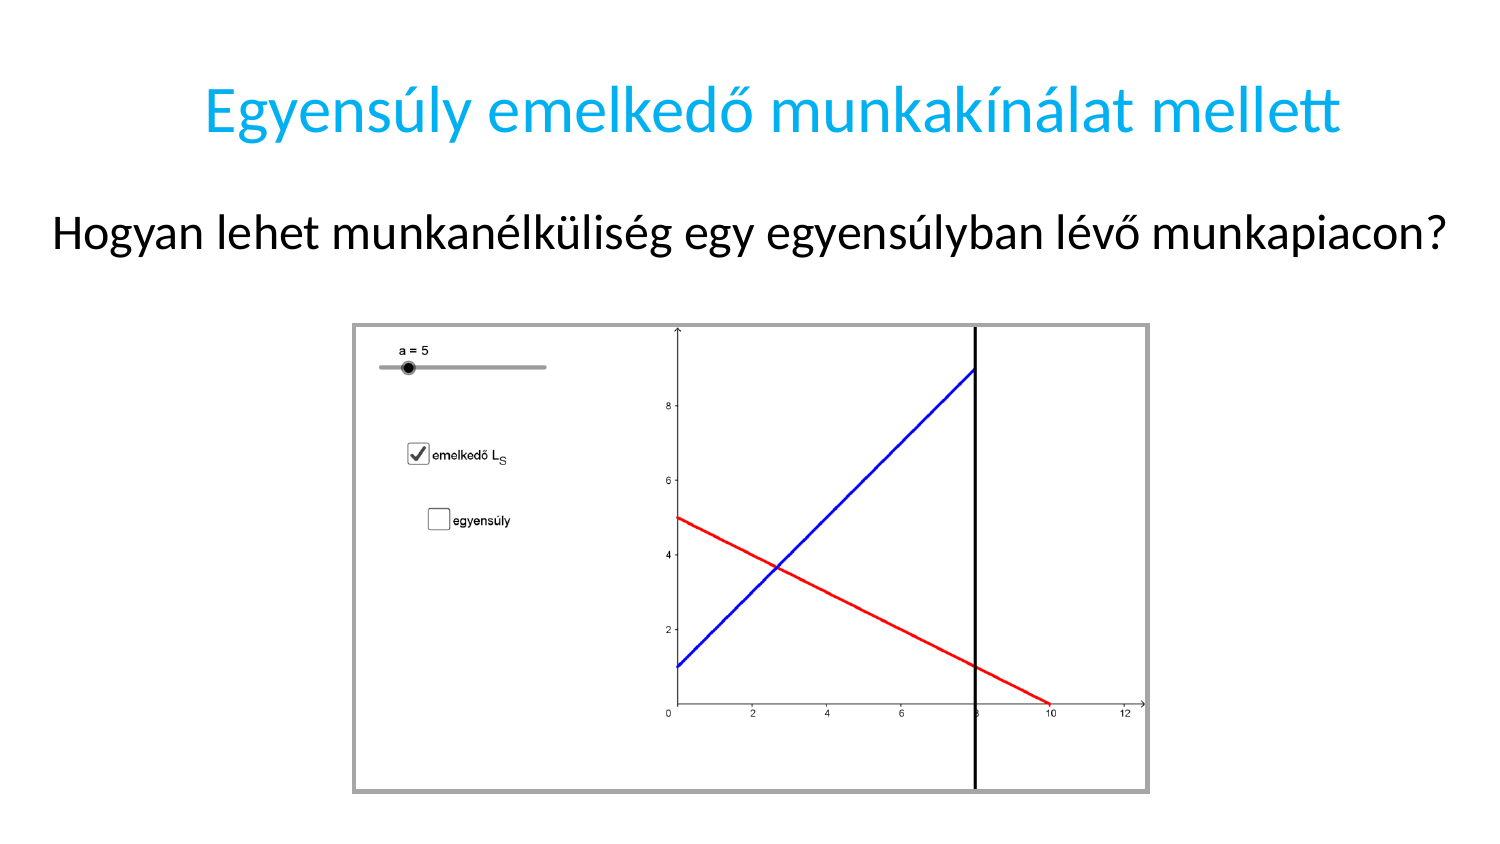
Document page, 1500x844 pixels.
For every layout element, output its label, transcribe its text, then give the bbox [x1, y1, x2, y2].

text_box Egyensúly emelkedő munkakínálat mellett [190, 58, 1358, 154]
picture [356, 327, 1146, 790]
text_box Hogyan lehet munkanélküliség egy egyensúlyban lévő munkapiacon? [37, 192, 1464, 268]
